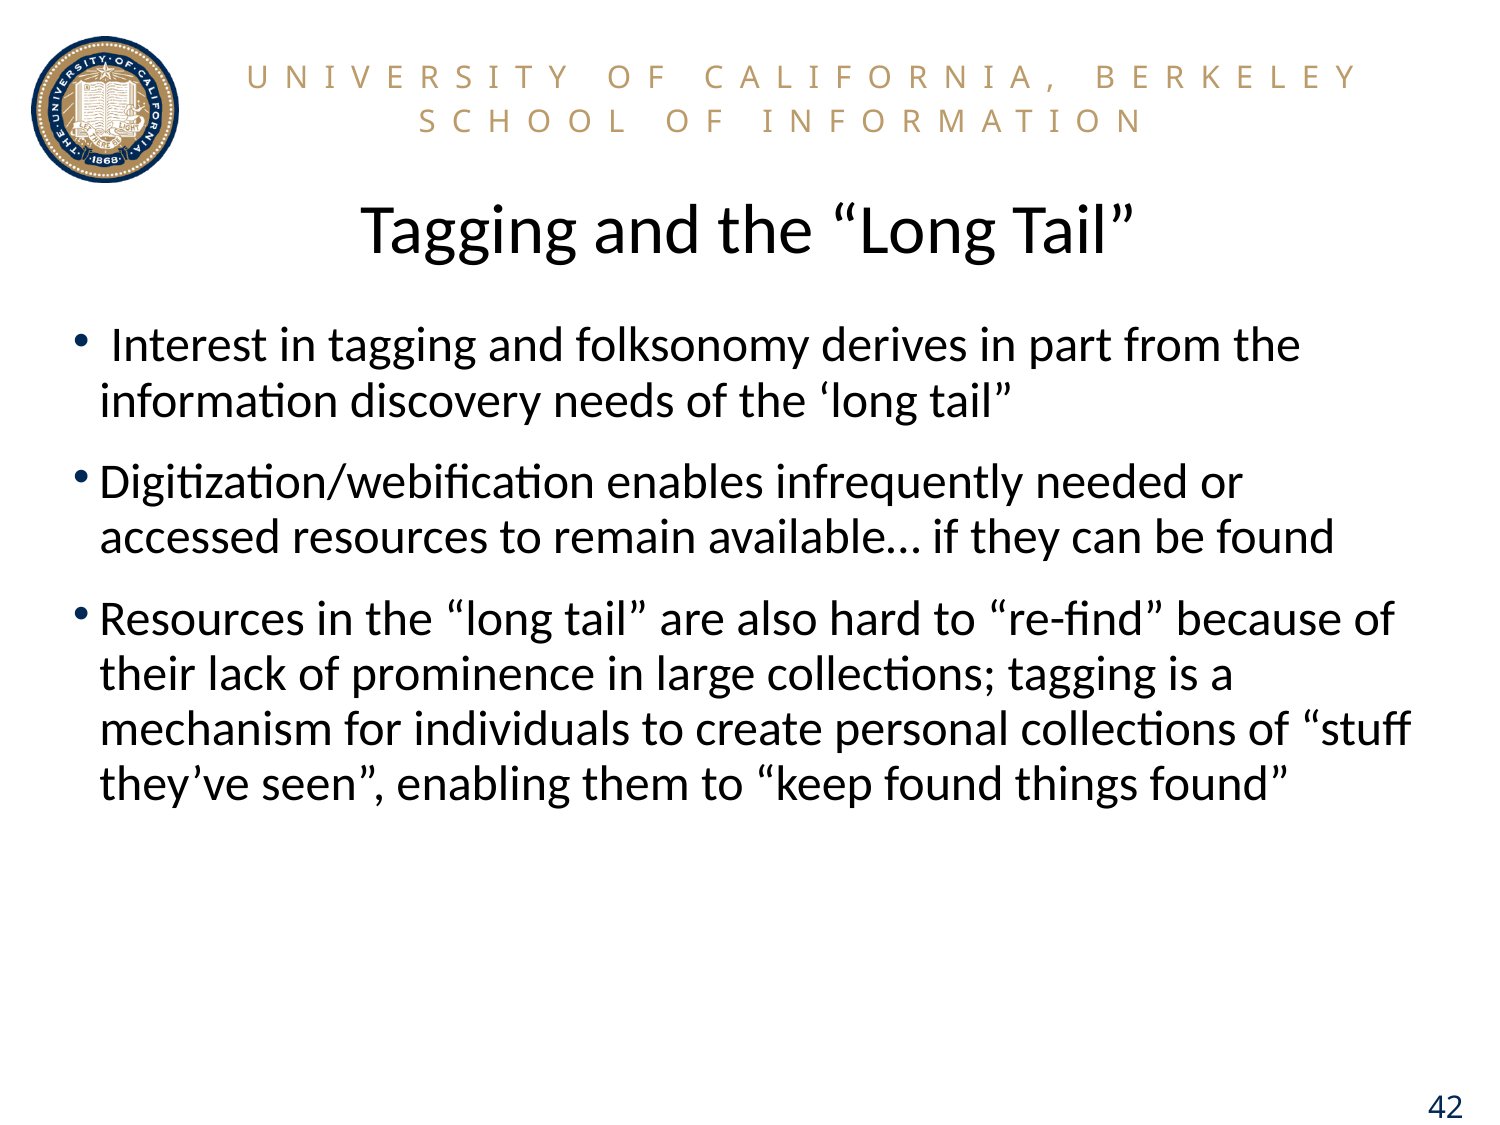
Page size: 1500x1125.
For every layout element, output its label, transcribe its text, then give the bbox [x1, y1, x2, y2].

title Tagging and the “Long Tail” [74, 132, 1425, 312]
text_box UNIVERSITY OF CALIFORNIA, BERKELEY [240, 61, 1361, 97]
text_box SCHOOL OF INFORMATION [412, 105, 1147, 140]
picture [31, 36, 179, 184]
text_box Interest in tagging and folksonomy derives in part from the information discovery needs of the ‘long tail” Digitization/webification enables infrequently needed or accessed resources to remain available… if they can be found Resources in the “long tail” are also hard to “re-find” because of their lack of prominence in large collections; tagging is a mechanism for individuals to create personal collections of “stuff they’ve seen”, enabling them to “keep found things found” [62, 312, 1447, 981]
text_box 42 [1438, 1081, 1454, 1119]
